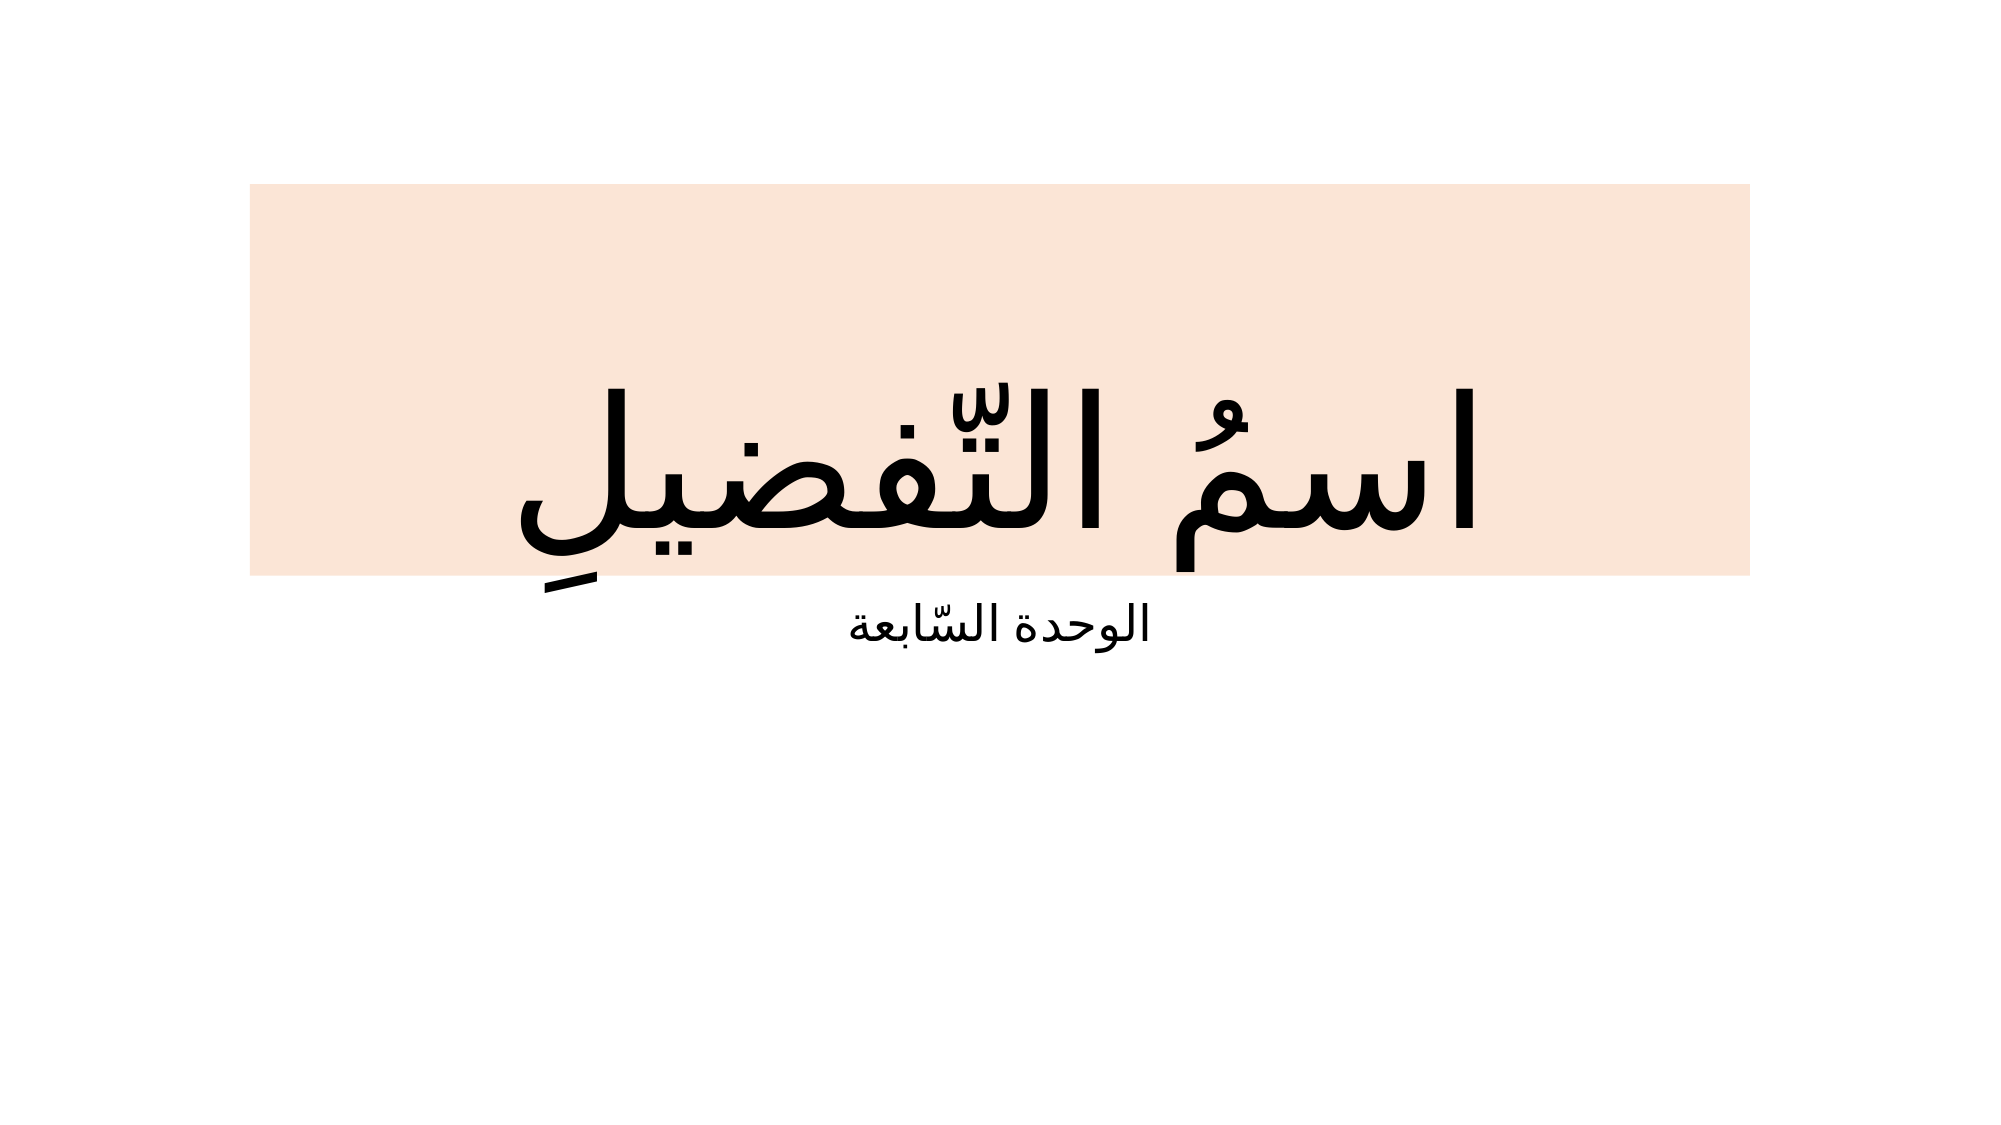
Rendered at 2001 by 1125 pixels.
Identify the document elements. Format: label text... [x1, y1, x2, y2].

subtitle الوحدة السّابعة [249, 590, 1750, 863]
title اسمُ التّفضيلِ [249, 184, 1750, 576]
